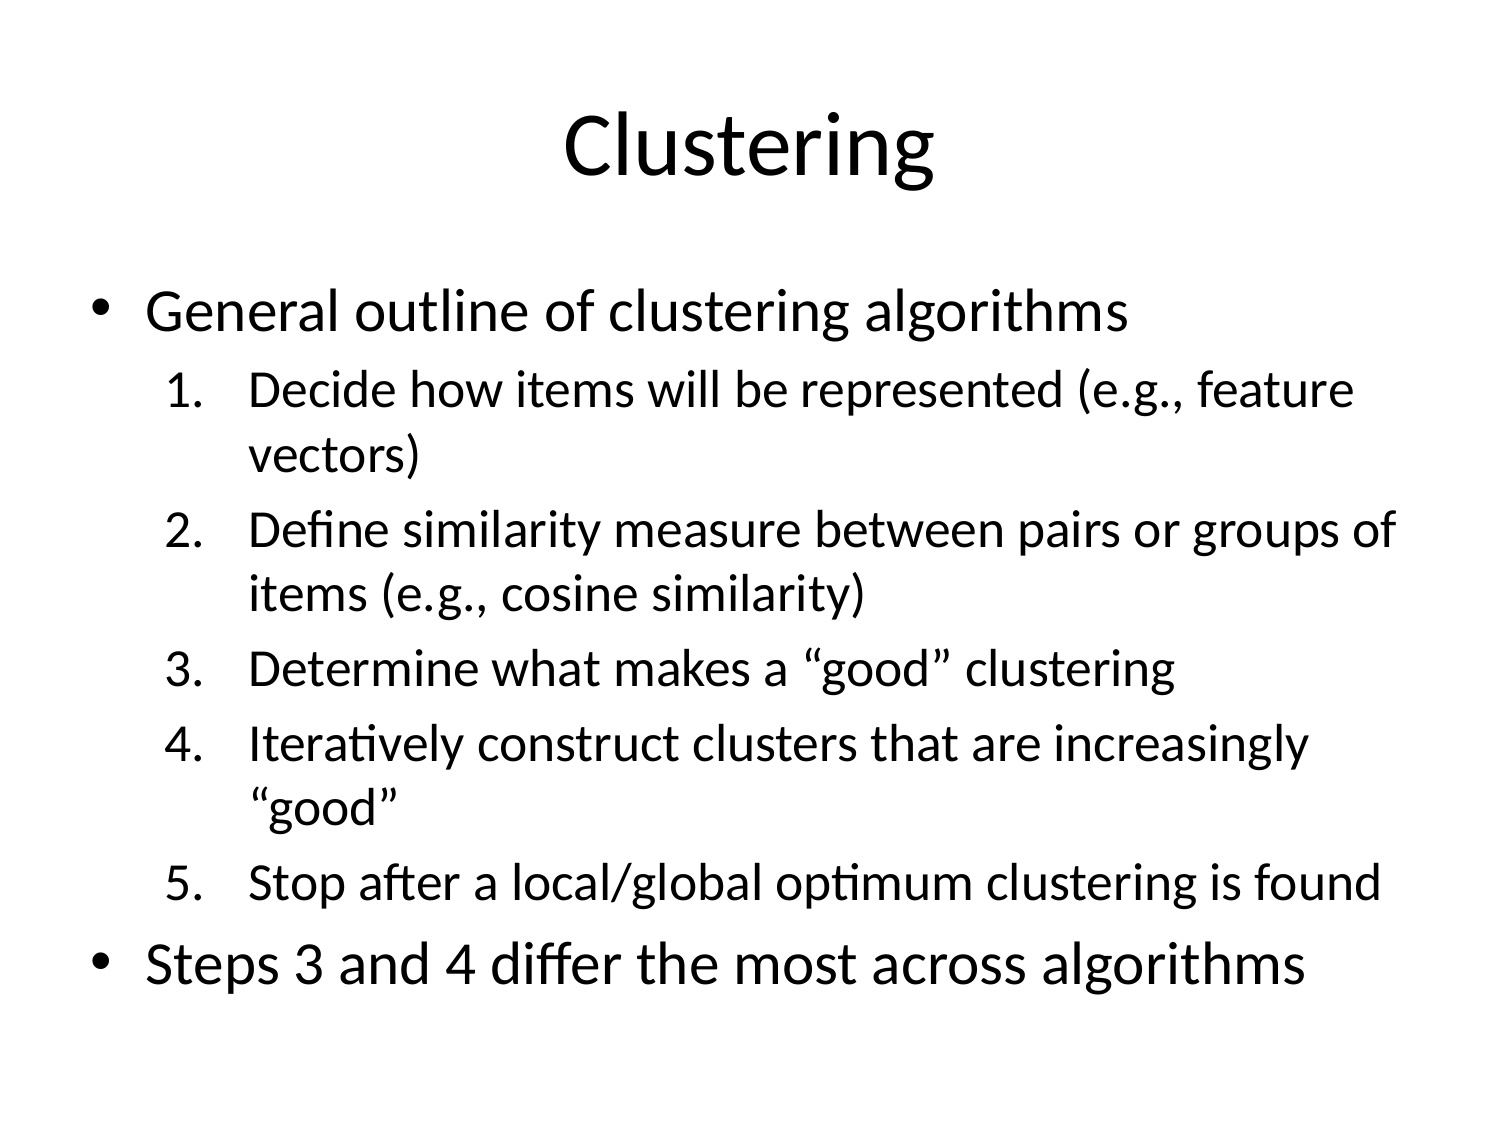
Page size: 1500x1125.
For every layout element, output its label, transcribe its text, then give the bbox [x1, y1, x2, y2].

list General outline of clustering algorithms Decide how items will be represented (e.g., feature vectors) Define similarity measure between pairs or groups of items (e.g., cosine similarity) Determine what makes a “good” clustering Iteratively construct clusters that are increasingly “good” Stop after a local/global optimum clustering is found Steps 3 and 4 differ the most across algorithms [75, 262, 1425, 1005]
title Clustering [75, 45, 1425, 233]
